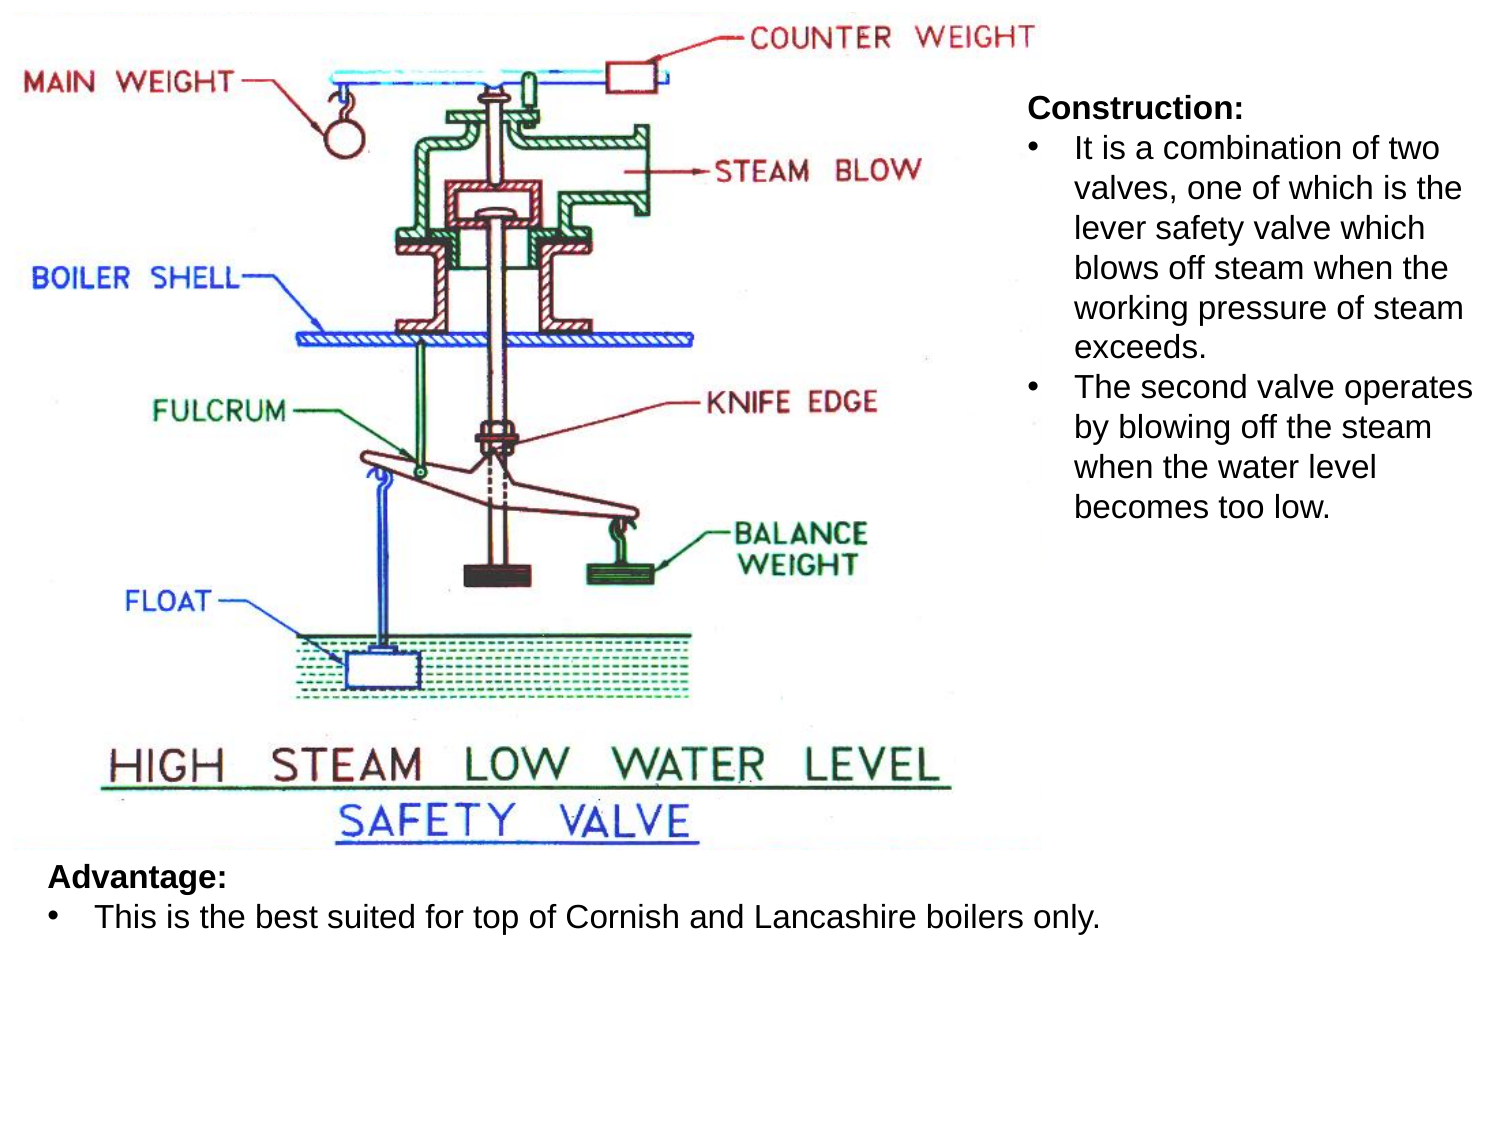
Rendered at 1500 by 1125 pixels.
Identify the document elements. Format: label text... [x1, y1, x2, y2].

text_box Construction: It is a combination of two valves, one of which is the lever safety valve which blows off steam when the working pressure of steam exceeds. The second valve operates by blowing off the steam when the water level becomes too low. [1046, 78, 1500, 533]
text_box Advantage: This is the best suited for top of Cornish and Lancashire boilers only. [32, 848, 1388, 1023]
picture [12, 12, 1042, 851]
